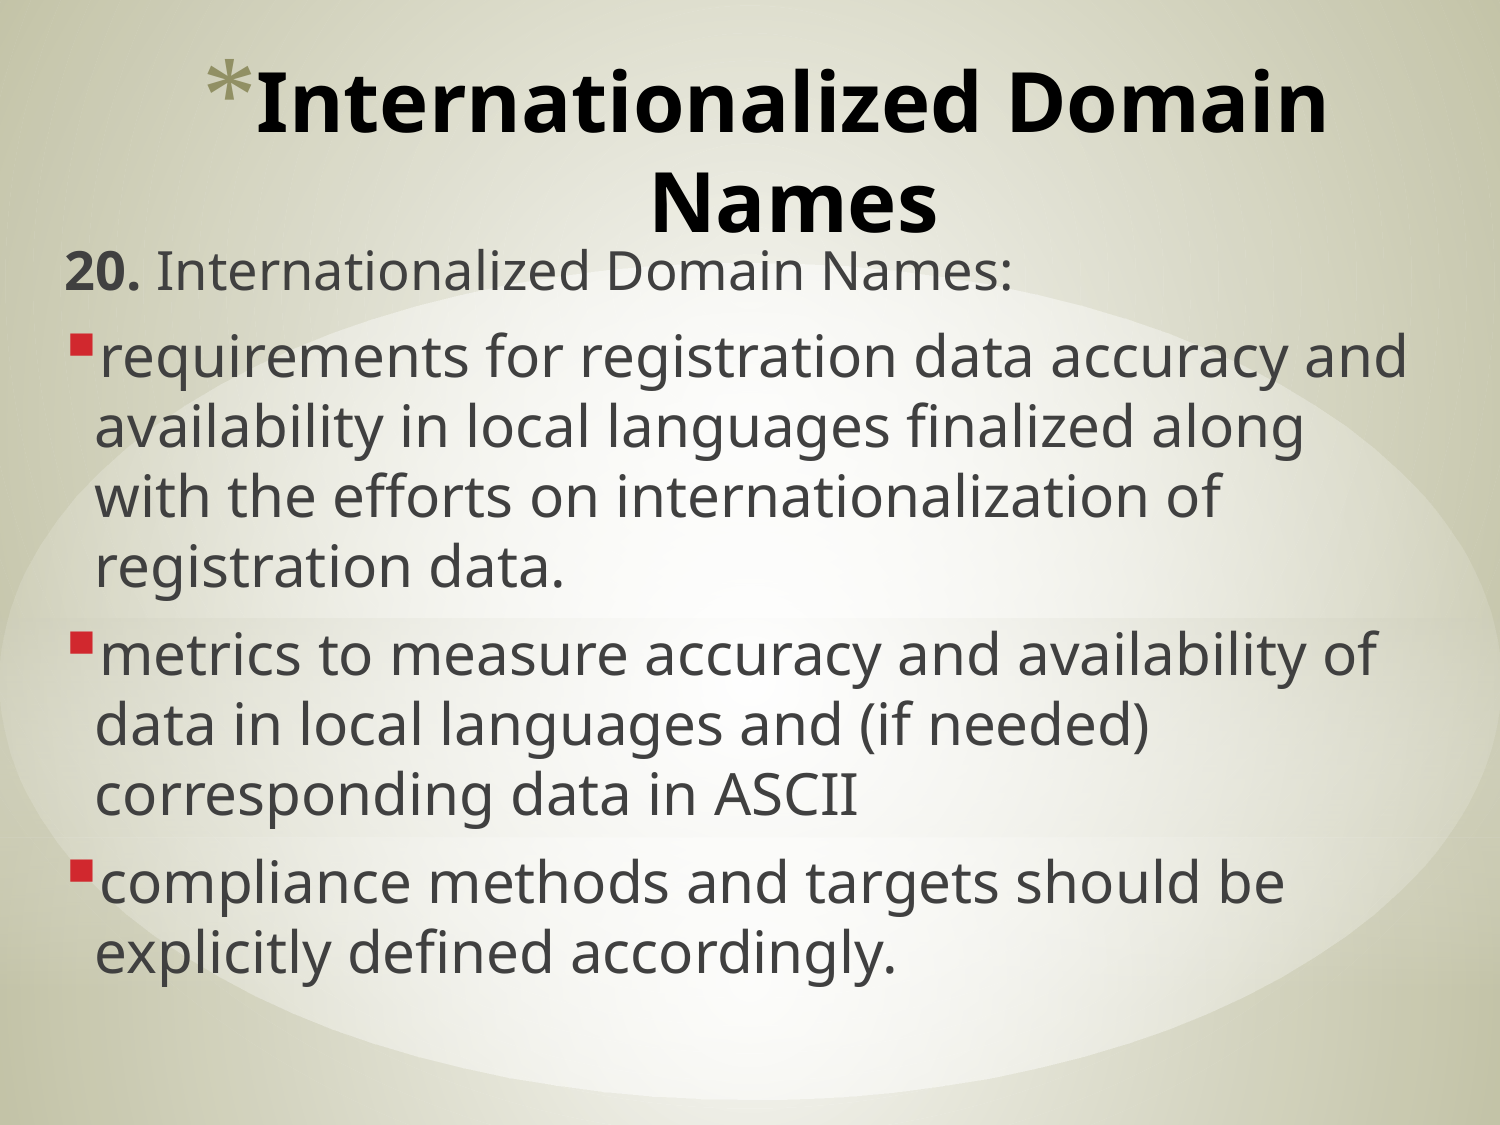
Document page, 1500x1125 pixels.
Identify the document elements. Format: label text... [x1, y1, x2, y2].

title Internationalized Domain Names [64, 41, 1470, 229]
list 20. Internationalized Domain Names: requirements for registration data accuracy and availability in local languages finalized along with the efforts on internationalization of registration data. metrics to measure accuracy and availability of data in local languages and (if needed) corresponding data in ASCII compliance methods and targets should be explicitly defined accordingly. [42, 229, 1448, 805]
